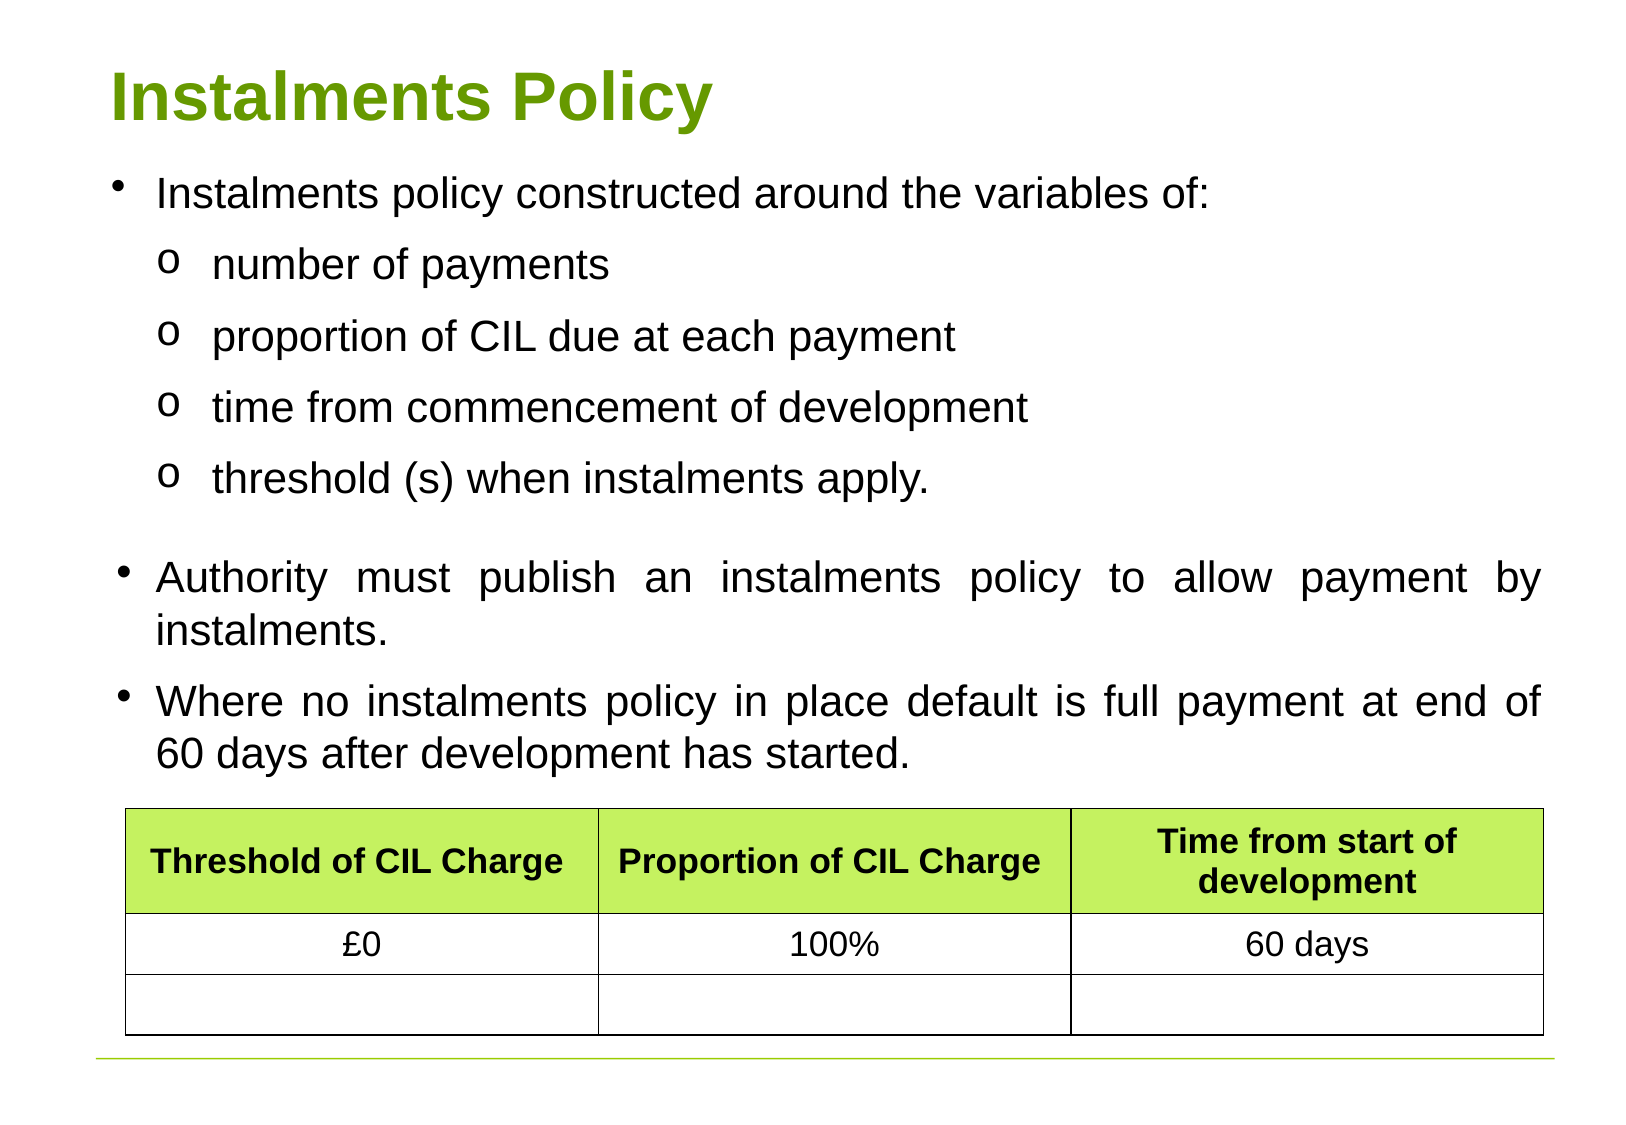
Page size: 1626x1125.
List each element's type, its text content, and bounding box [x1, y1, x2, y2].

list Instalments policy constructed around the variables of: number of payments proportion of CIL due at each payment time from commencement of development threshold (s) when instalments apply. Authority must publish an instalments policy to allow payment by instalments. Where no instalments policy in place default is full payment at end of 60 days after development has started. [95, 157, 1559, 791]
table_cell [126, 975, 598, 1034]
table_cell 100% [599, 914, 1070, 974]
table_cell £0 [126, 914, 598, 974]
table_header Threshold of CIL Charge [126, 809, 598, 913]
title Instalments Policy [95, 45, 1559, 141]
table_header Time from start of development [1072, 809, 1543, 913]
table_cell 60 days [1072, 914, 1543, 974]
table_cell [1072, 975, 1543, 1034]
table_cell [599, 975, 1070, 1034]
table_header Proportion of CIL Charge [599, 809, 1070, 913]
